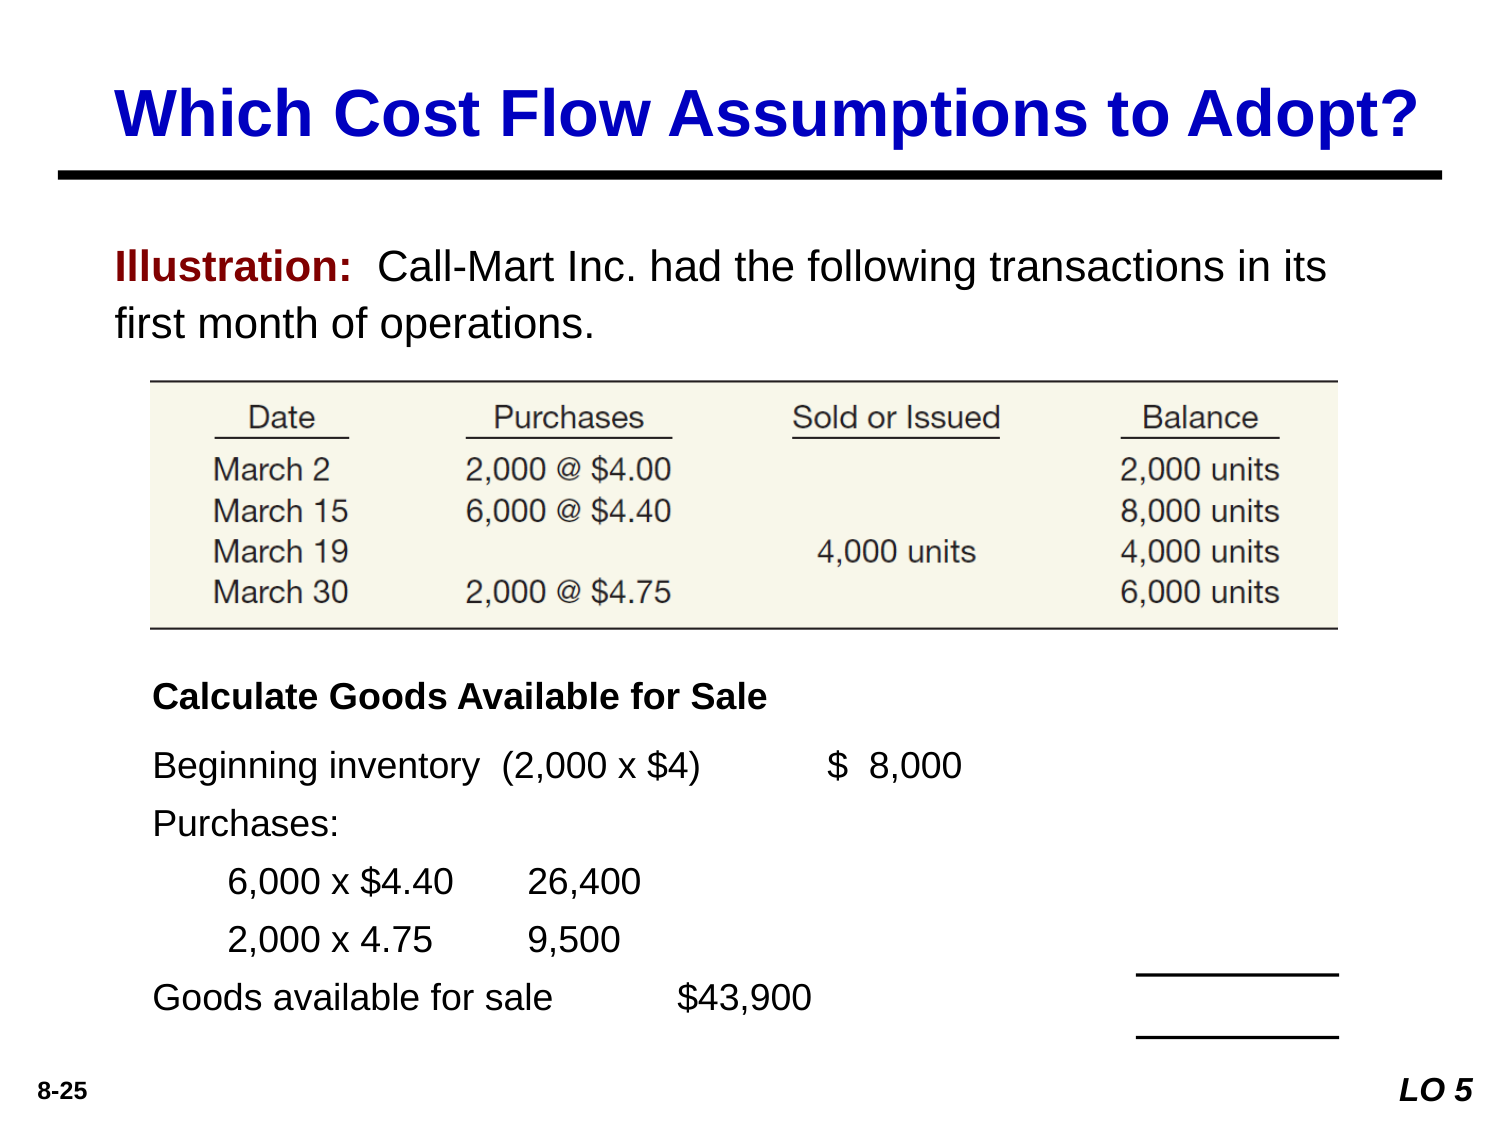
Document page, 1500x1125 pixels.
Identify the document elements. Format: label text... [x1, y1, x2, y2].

text_box Calculate Goods Available for Sale [137, 664, 1113, 725]
picture [149, 374, 1338, 634]
title Which Cost Flow Assumptions to Adopt? [99, 62, 1450, 155]
text_box Beginning inventory (2,000 x $4) $ 8,000 Purchases: 6,000 x $4.40 26,400 2,000 x 4.75 9,500 Goods available for sale $43,900 [137, 733, 1388, 1026]
text_box LO 5 [1362, 1061, 1488, 1116]
text_box Illustration: Call-Mart Inc. had the following transactions in its first month of operations. [99, 224, 1388, 356]
